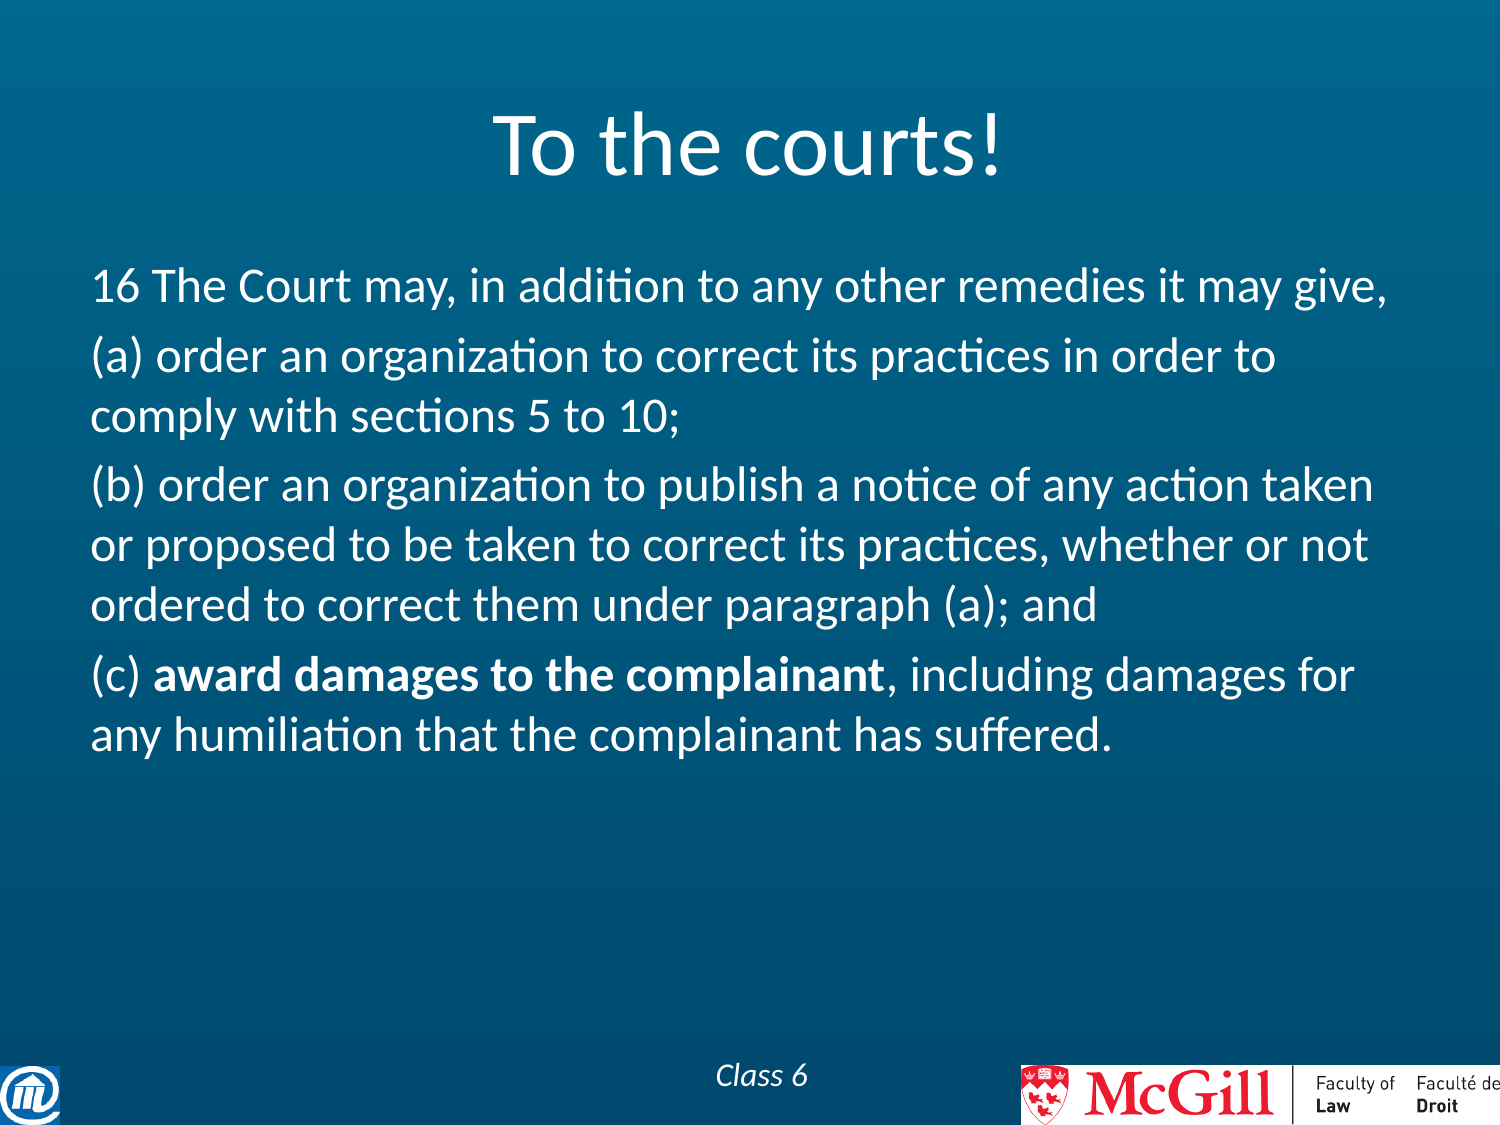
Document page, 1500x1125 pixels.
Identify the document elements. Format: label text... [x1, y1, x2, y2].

picture [1022, 1066, 1500, 1125]
list 16 The Court may, in addition to any other remedies it may give, (a) order an organization to correct its practices in order to comply with sections 5 to 10; (b) order an organization to publish a notice of any action taken or proposed to be taken to correct its practices, whether or not ordered to correct them under paragraph (a); and (c) award damages to the complainant, including damages for any humiliation that the complainant has suffered. [75, 184, 1425, 1005]
title To the courts! [75, 45, 1425, 184]
picture [0, 1067, 59, 1125]
footer Class 6 [490, 1042, 1034, 1103]
